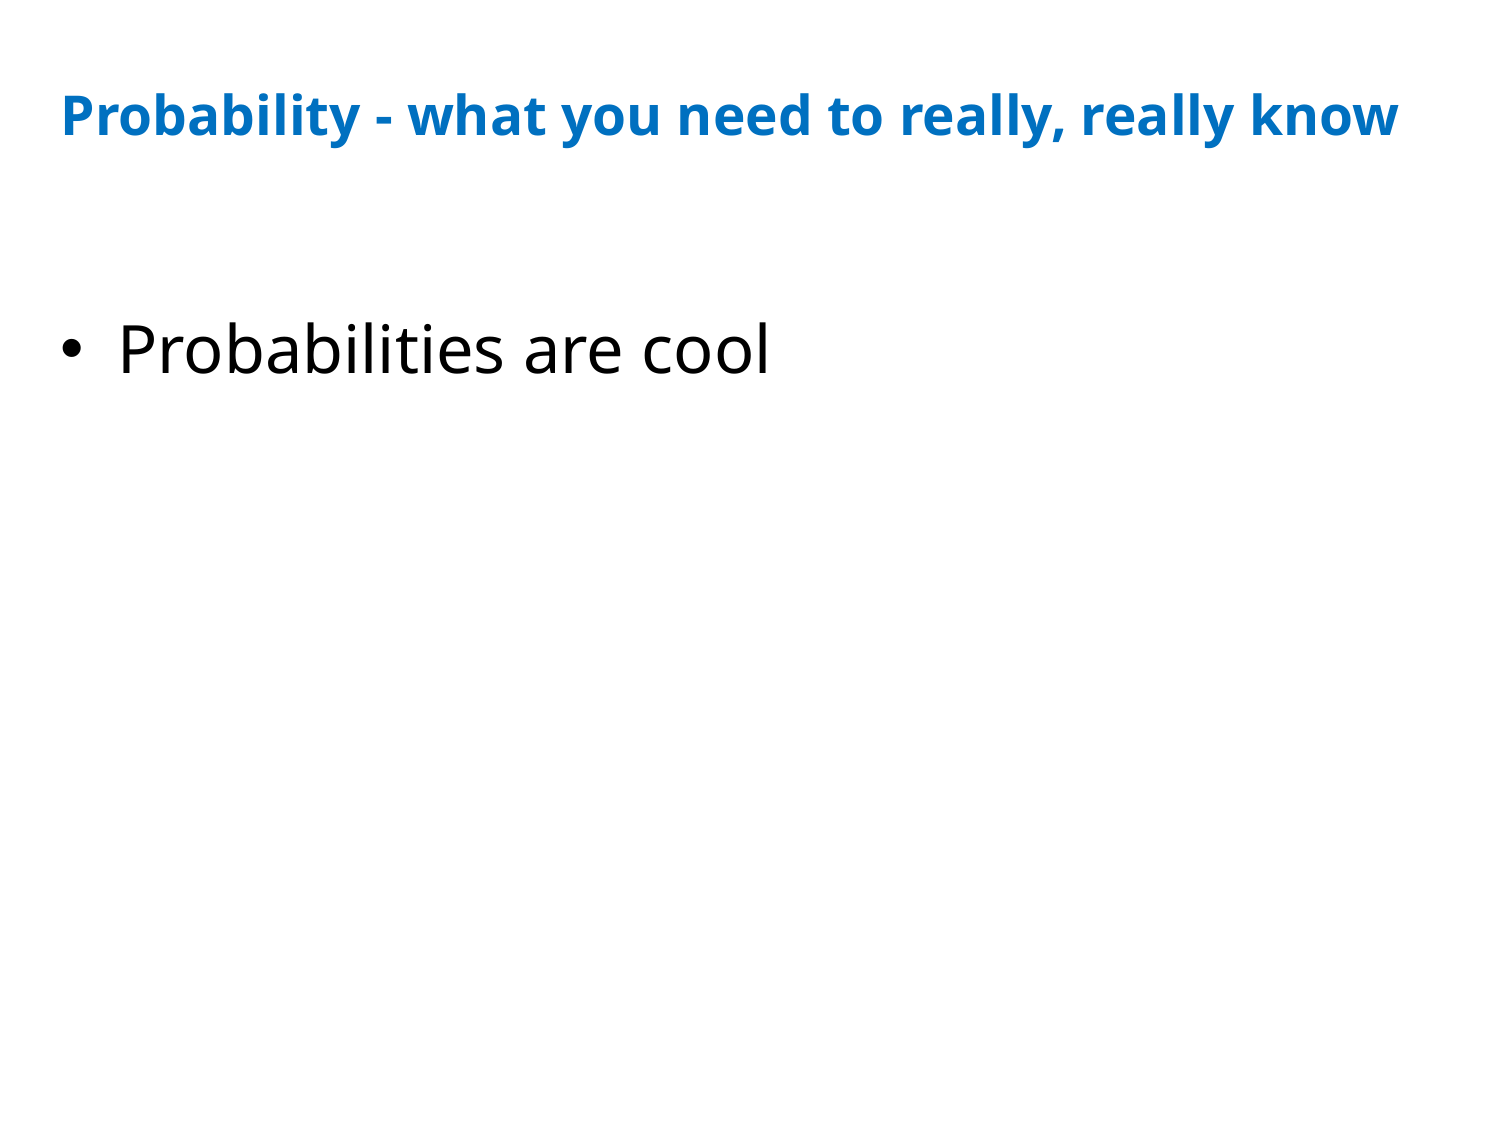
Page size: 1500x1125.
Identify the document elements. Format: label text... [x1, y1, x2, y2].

list Probabilities are cool [45, 206, 1465, 1043]
title Probability - what you need to really, really know [45, 47, 1465, 180]
